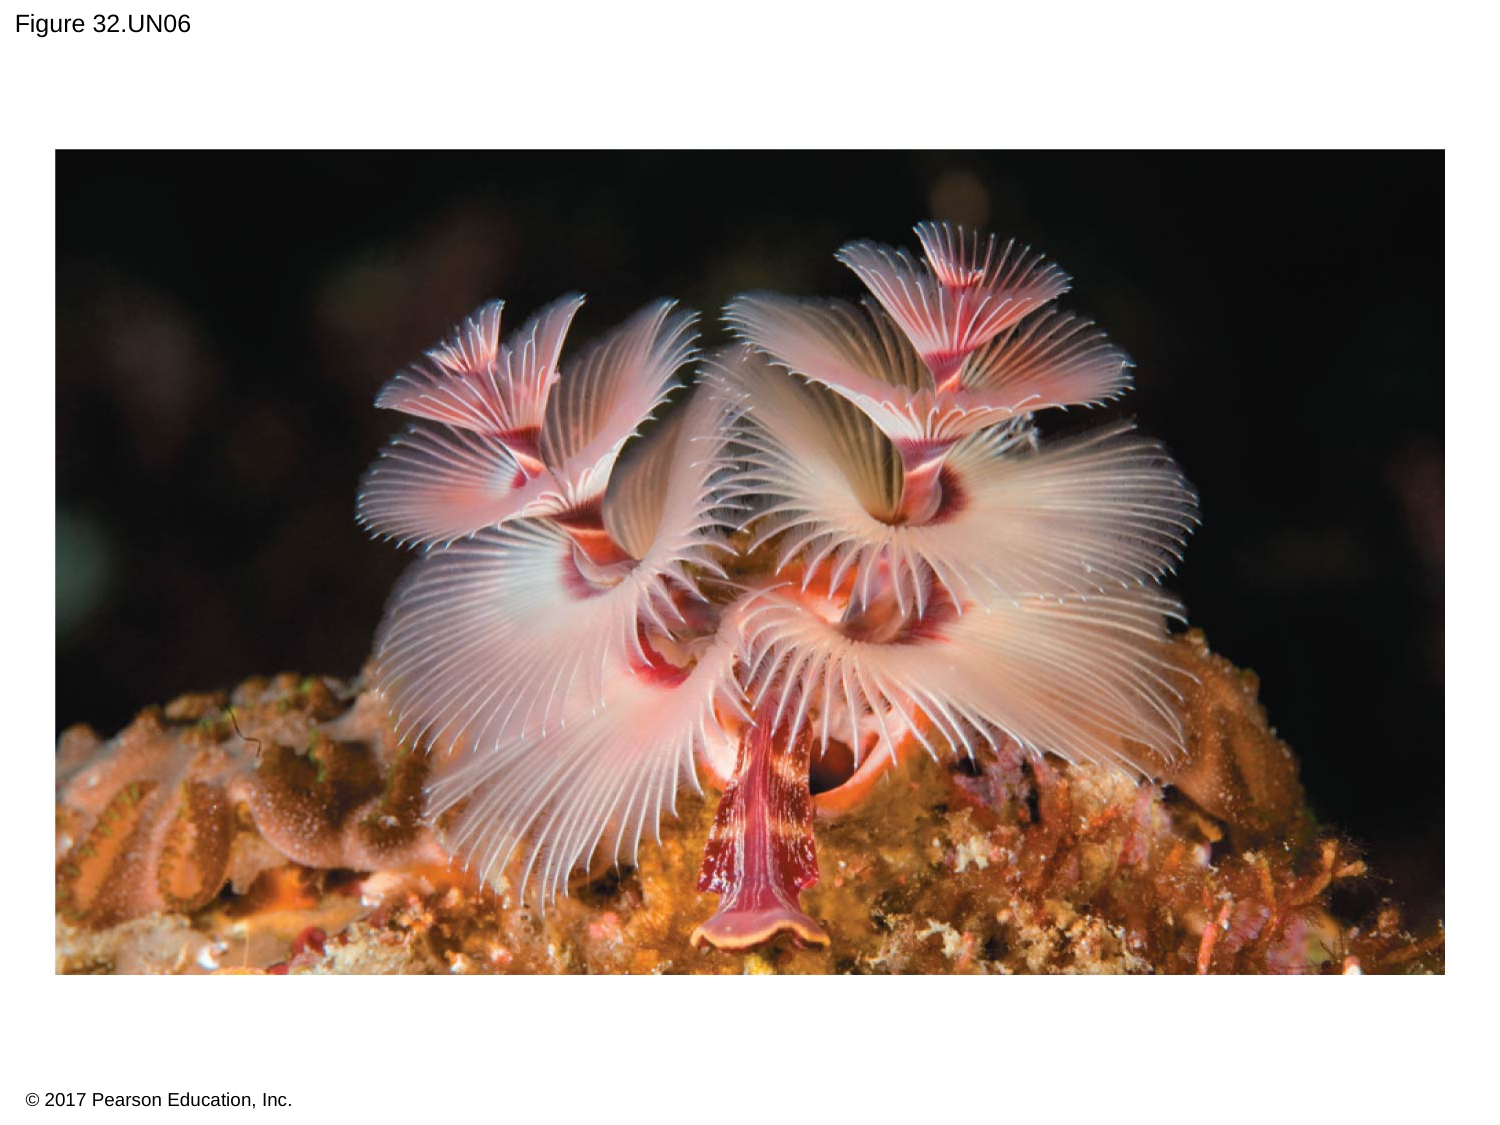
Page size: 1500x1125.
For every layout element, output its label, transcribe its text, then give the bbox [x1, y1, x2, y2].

footer © 2017 Pearson Education, Inc. [10, 1080, 518, 1119]
picture [48, 143, 1452, 982]
title Figure 32.UN06 [0, 0, 593, 57]
